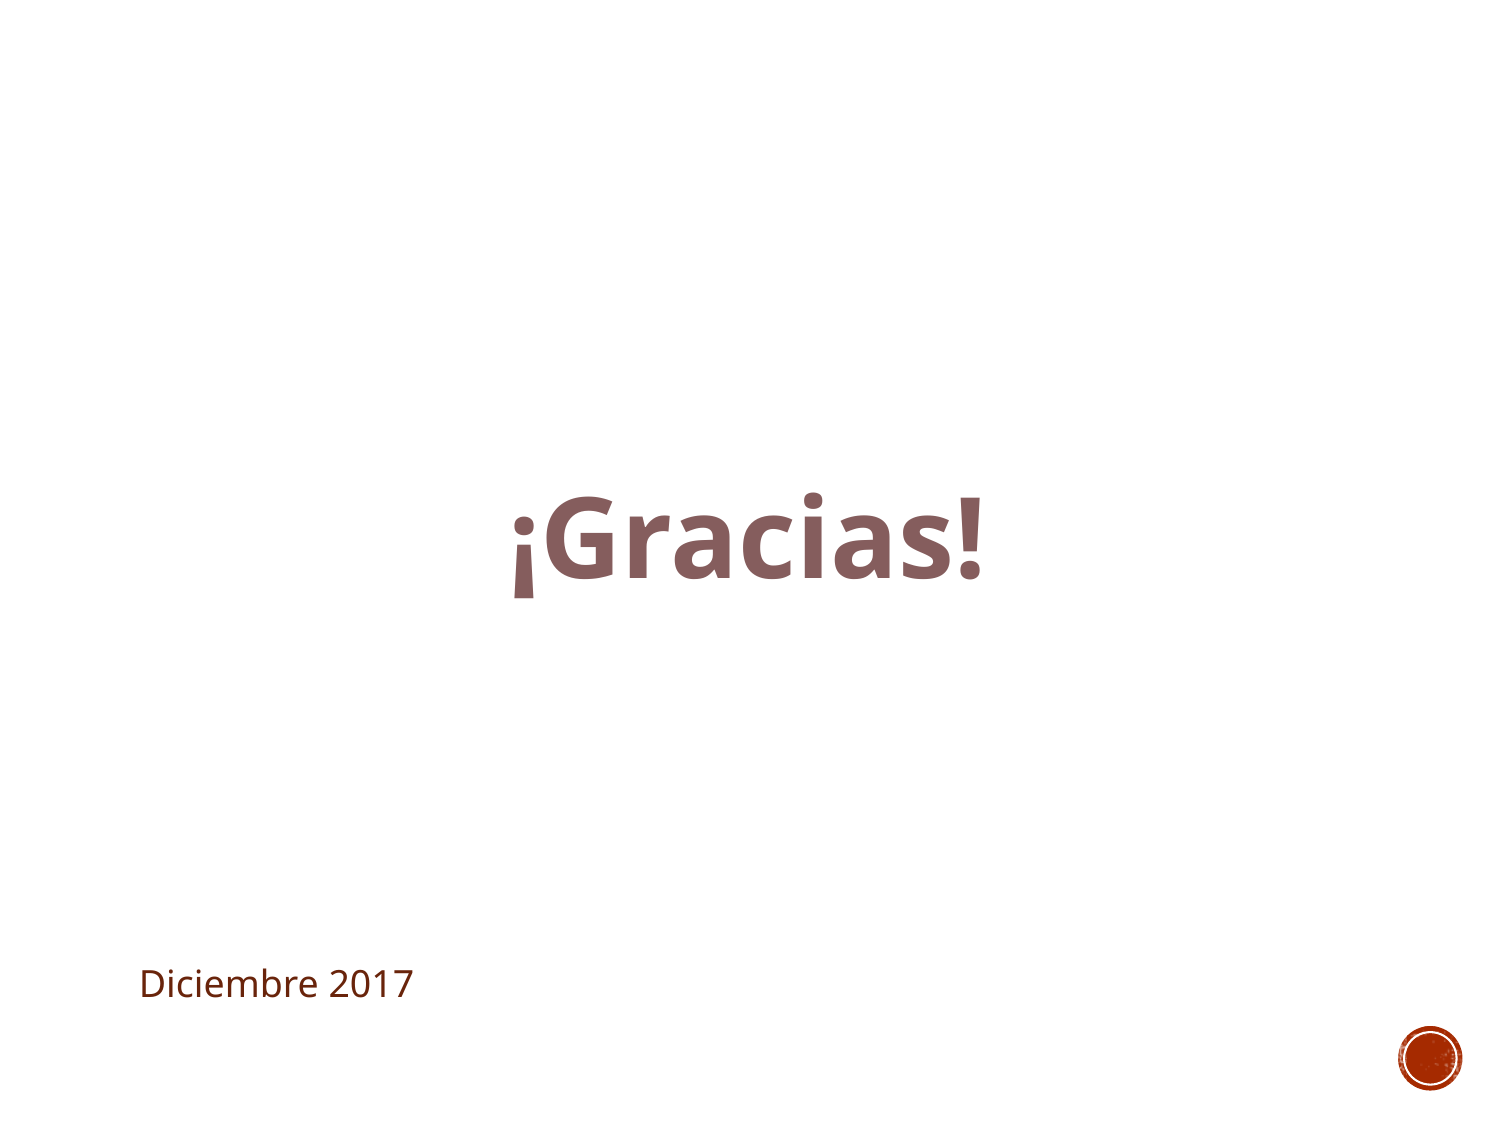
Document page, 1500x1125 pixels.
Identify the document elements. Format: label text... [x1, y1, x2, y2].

text_box ¡Gracias! [91, 458, 1403, 608]
text_box Diciembre 2017 [123, 952, 455, 1012]
